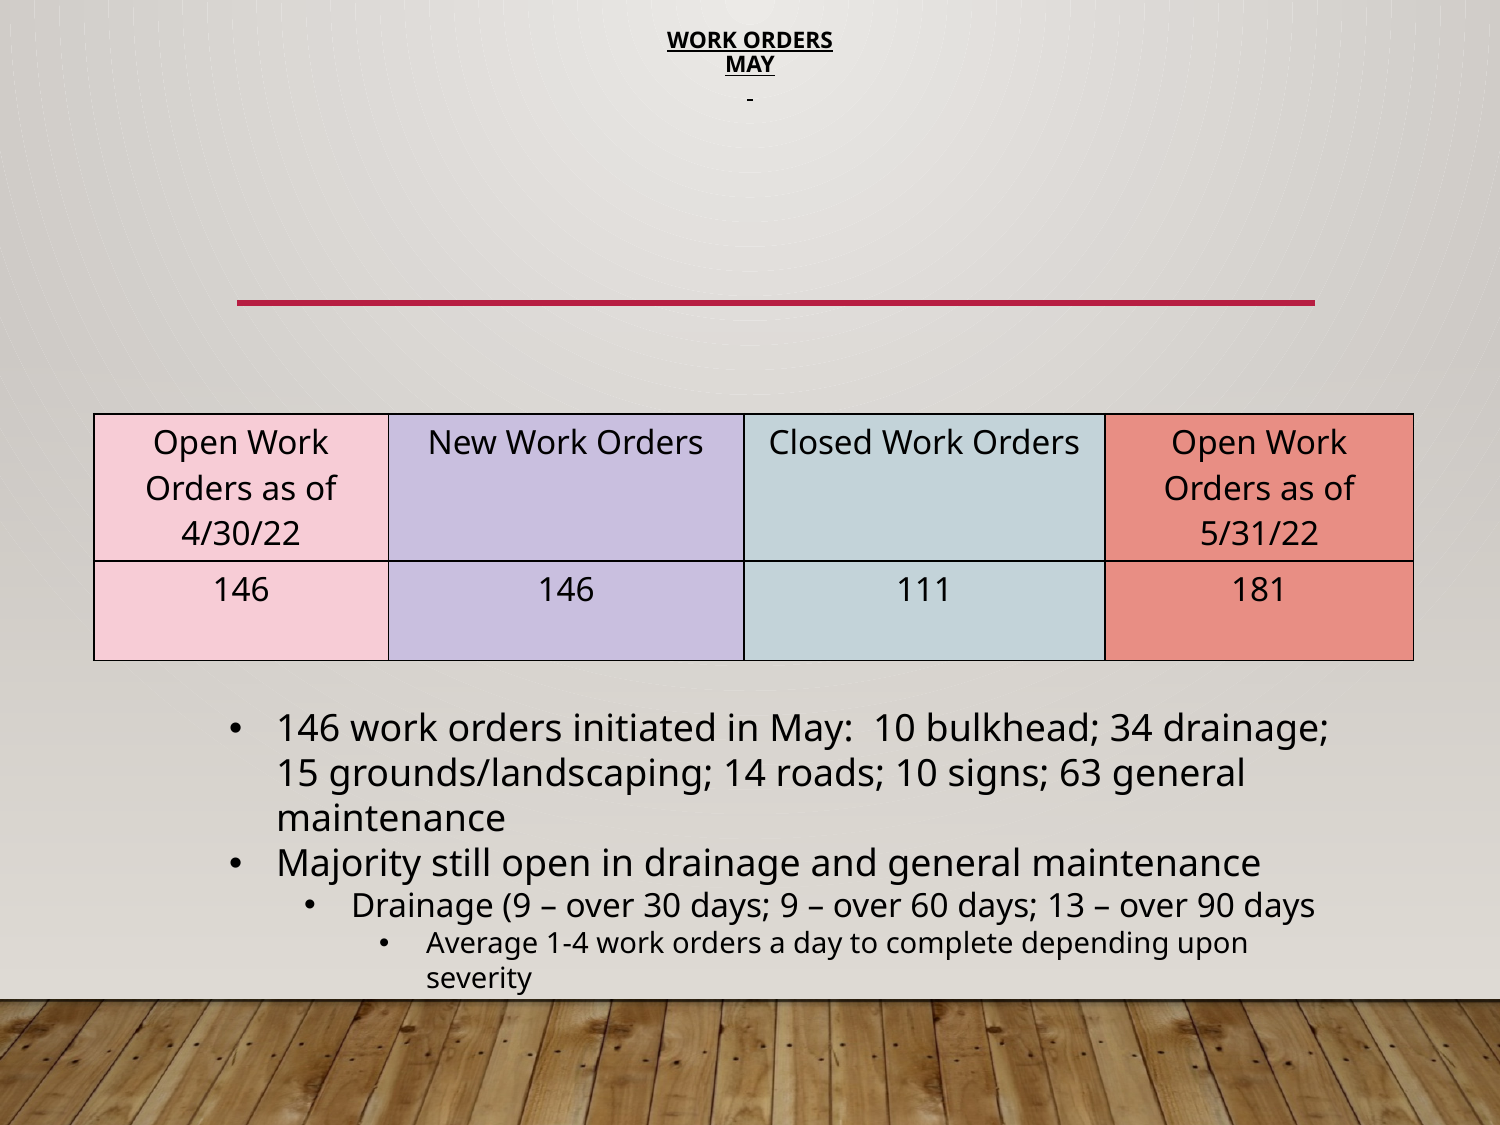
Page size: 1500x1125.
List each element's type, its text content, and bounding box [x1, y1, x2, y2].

table_cell 181 [1106, 562, 1413, 660]
table_header Open Work Orders as of 4/30/22 [95, 415, 388, 560]
table_cell 146 [95, 562, 388, 660]
table_header Open Work Orders as of 5/31/22 [1106, 415, 1413, 560]
table_header New Work Orders [389, 415, 743, 560]
table_header Closed Work Orders [745, 415, 1104, 560]
table_cell 146 [389, 562, 743, 660]
picture [0, 999, 1500, 1125]
table_cell 111 [745, 562, 1104, 660]
text_box 146 work orders initiated in May: 10 bulkhead; 34 drainage; 15 grounds/landscaping; 14 roads; 10 signs; 63 general maintenance Majority still open in drainage and general maintenance Drainage (9 – over 30 days; 9 – over 60 days; 13 – over 90 days Average 1-4 work orders a day to complete depending upon severity [214, 697, 1359, 1002]
title WORK ORDERS may [103, 21, 1397, 112]
